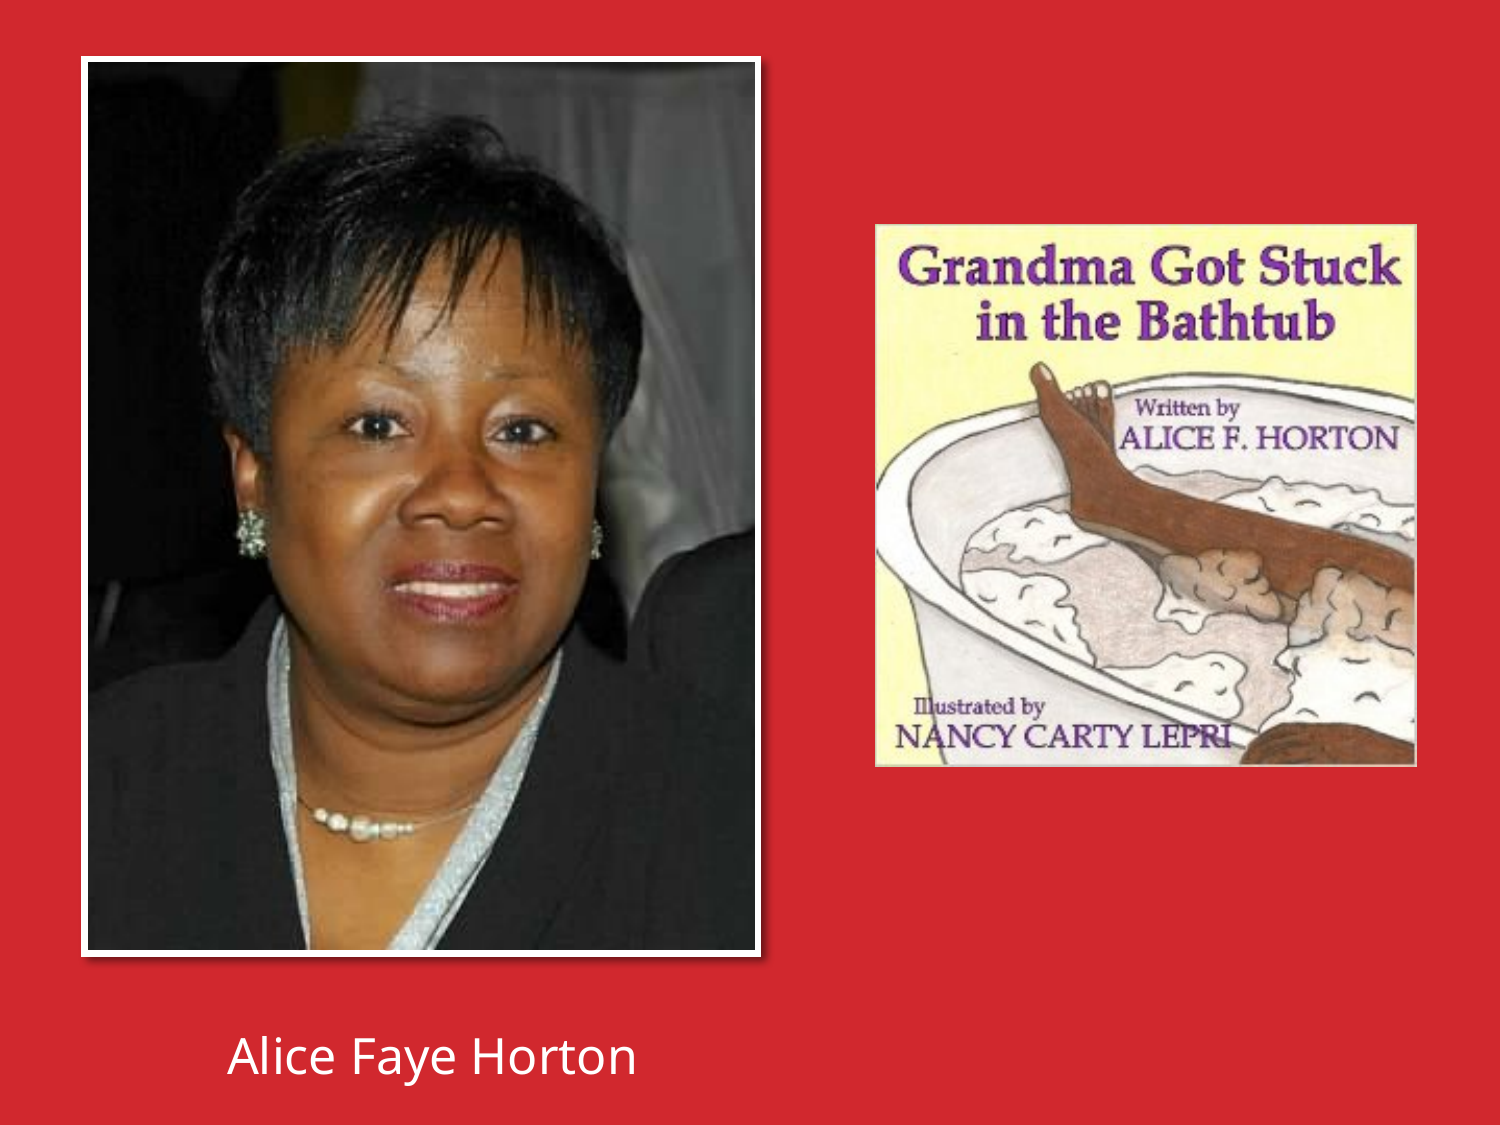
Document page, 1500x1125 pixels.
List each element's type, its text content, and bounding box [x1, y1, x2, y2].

picture [874, 224, 1417, 767]
text_box Alice Faye Horton [212, 987, 1125, 1100]
picture [87, 62, 756, 951]
